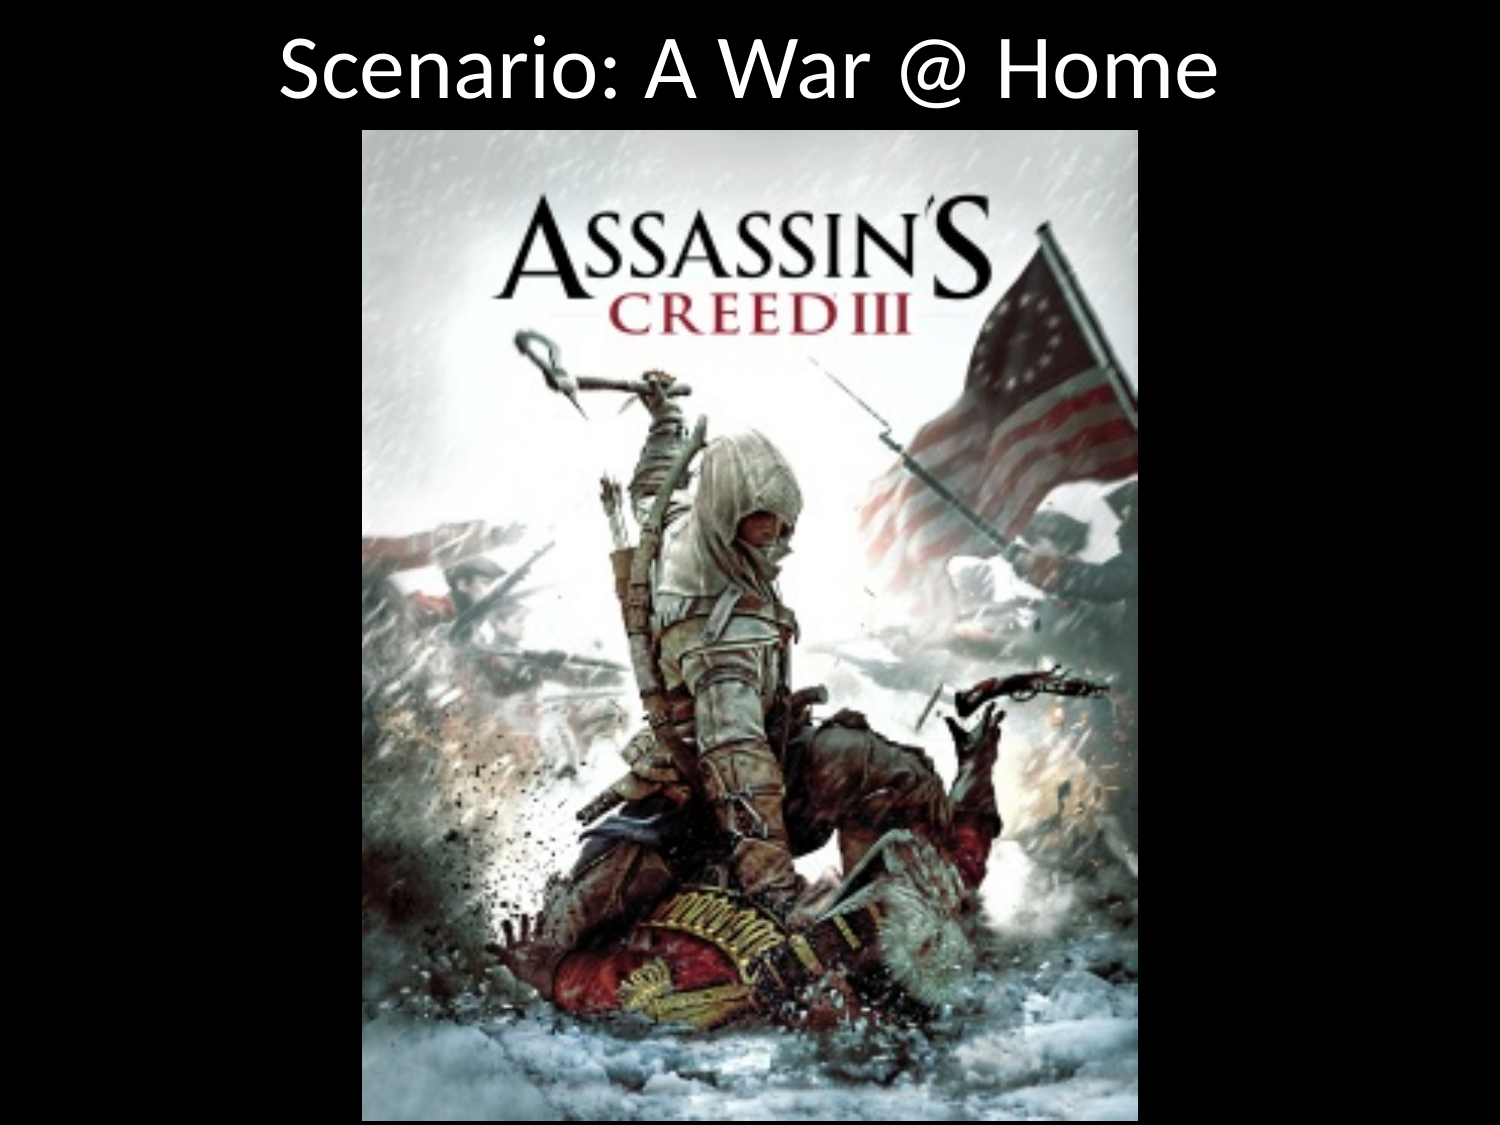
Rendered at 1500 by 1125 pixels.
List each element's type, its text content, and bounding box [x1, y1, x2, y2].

picture [362, 130, 1138, 1121]
text_box Scenario: A War @ Home [74, 0, 1425, 163]
